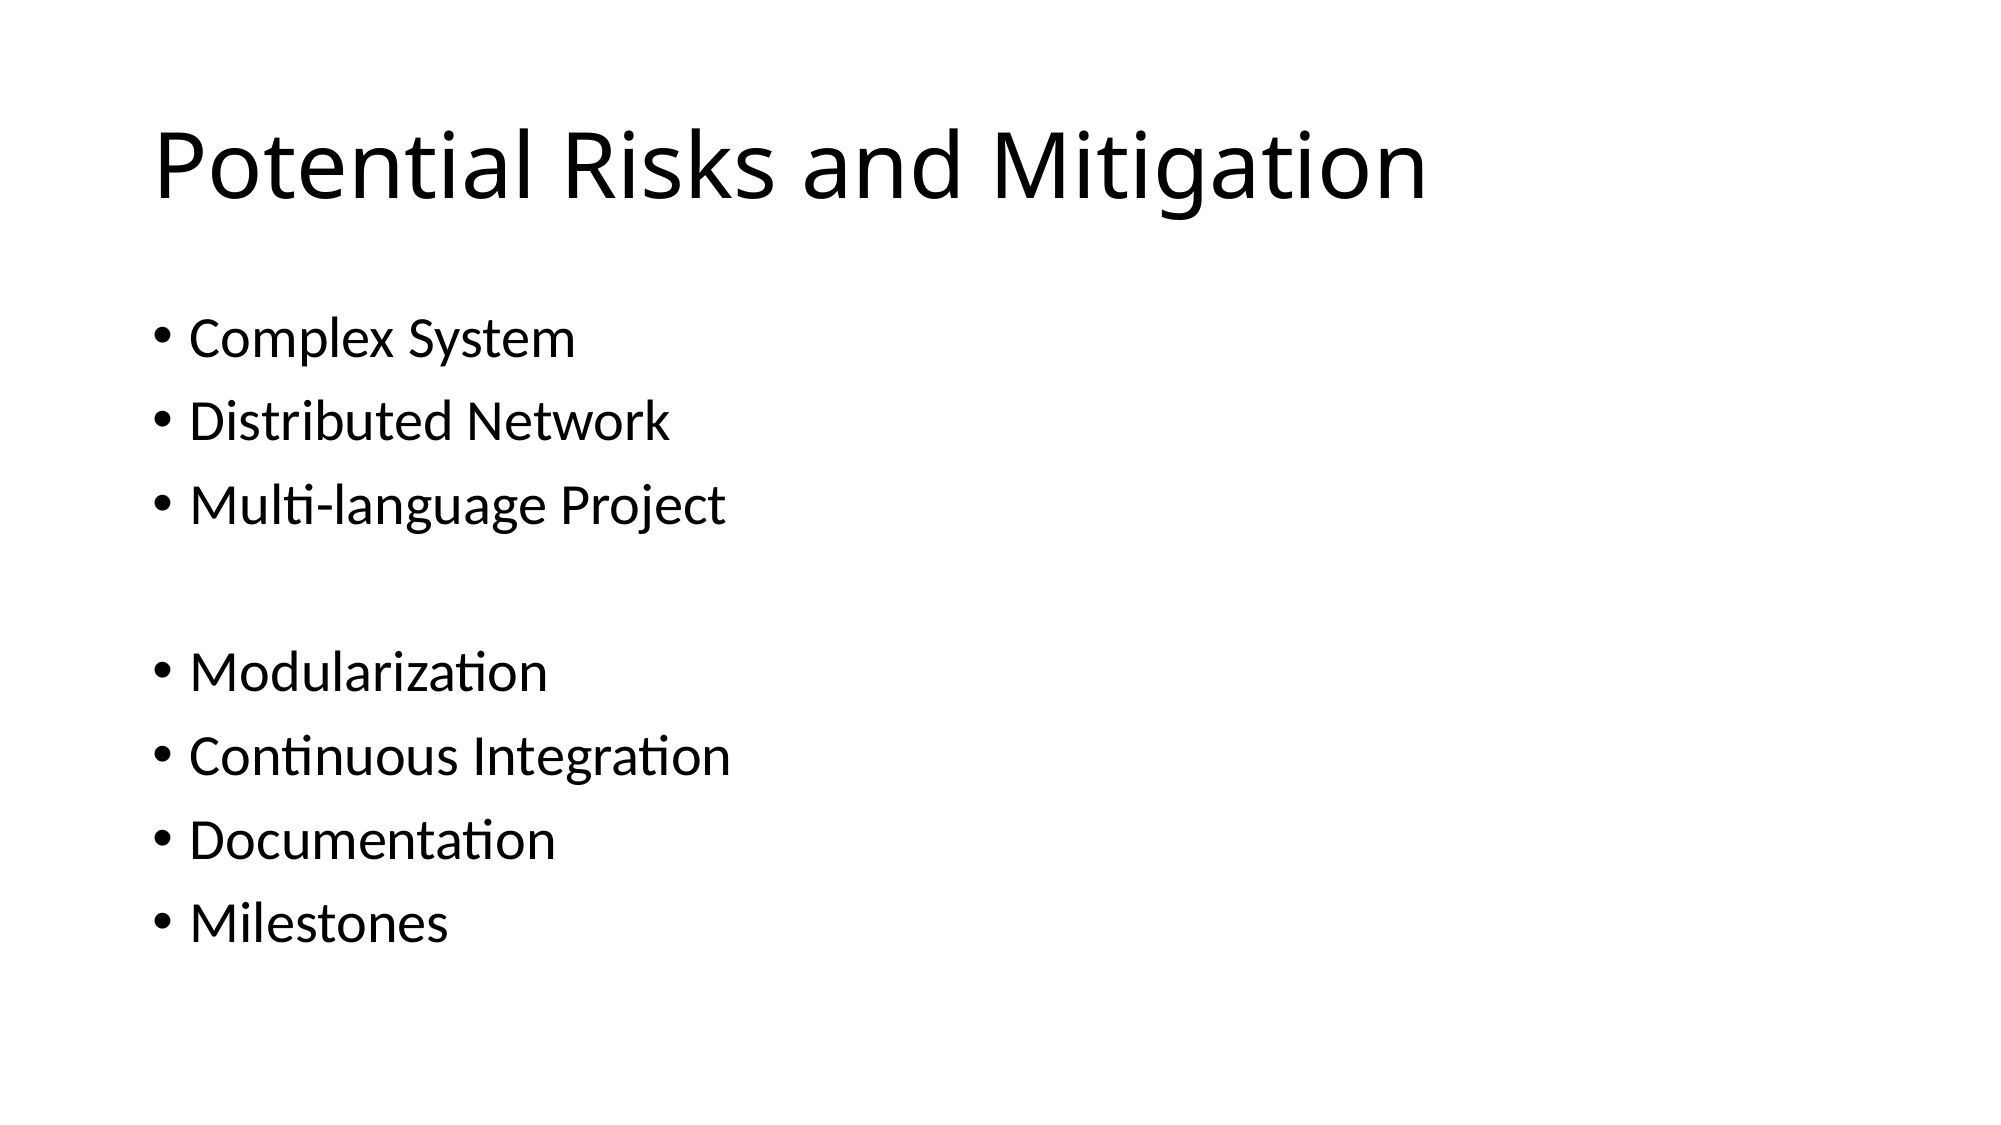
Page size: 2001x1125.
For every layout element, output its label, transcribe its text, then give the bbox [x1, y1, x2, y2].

list Complex System Distributed Network Multi-language Project Modularization Continuous Integration Documentation Milestones [137, 299, 1863, 1014]
title Potential Risks and Mitigation [137, 59, 1863, 278]
